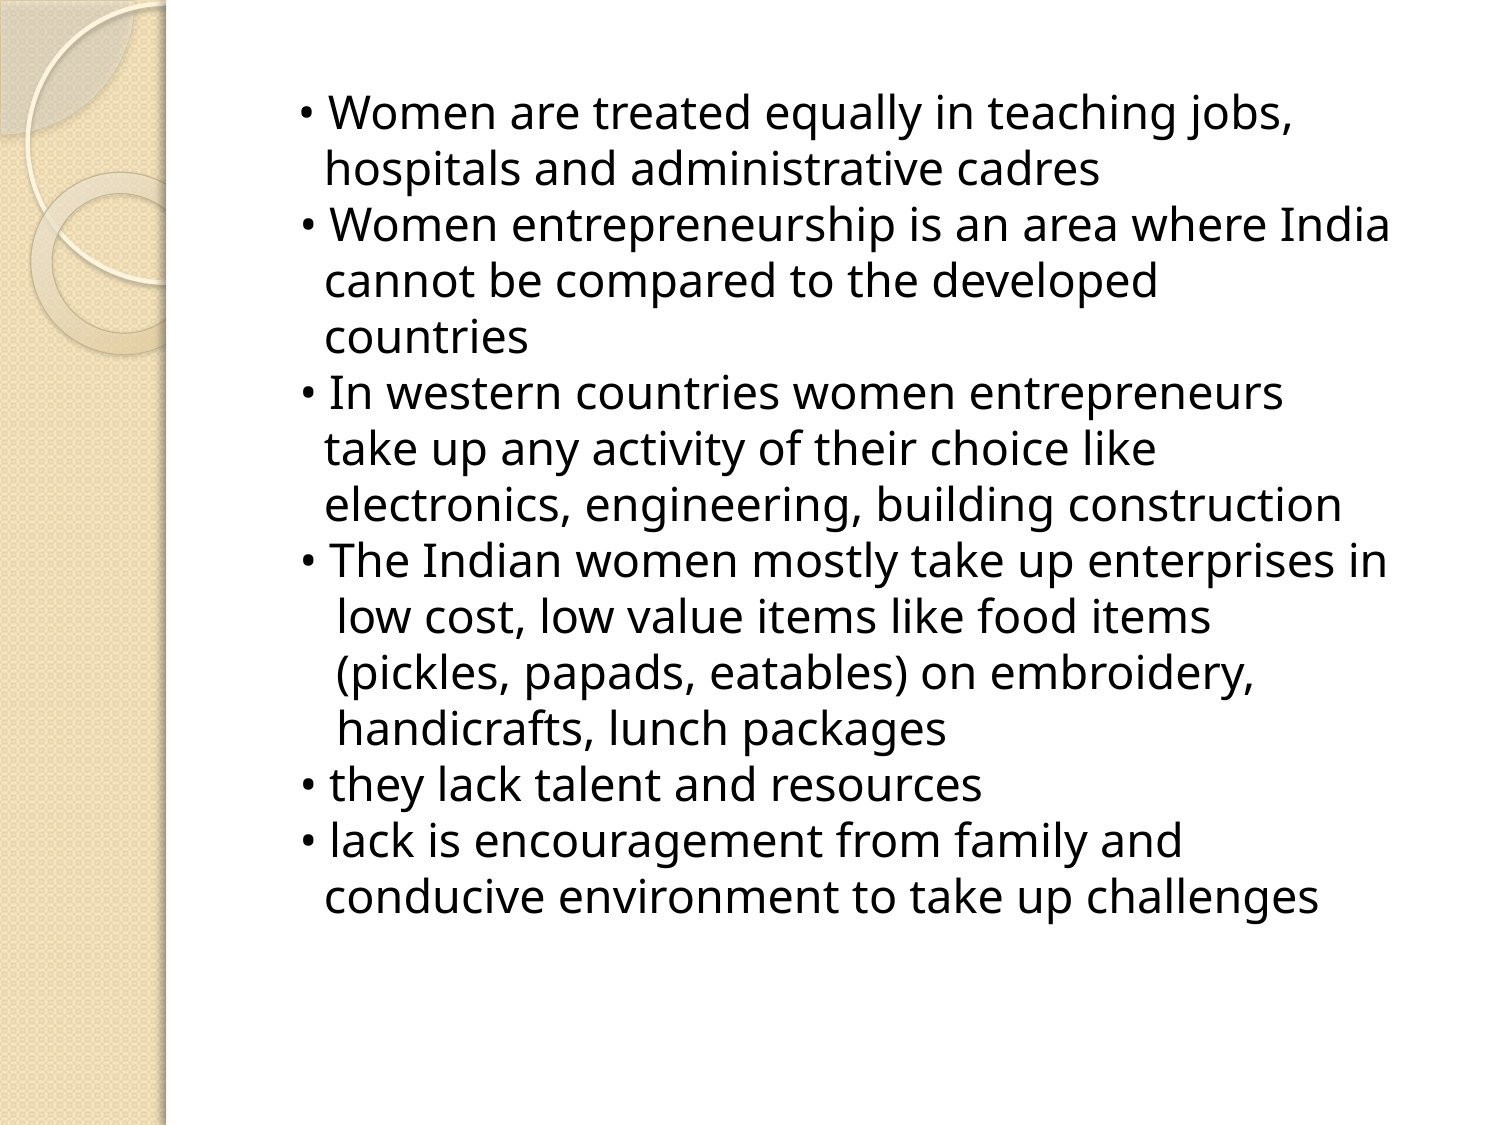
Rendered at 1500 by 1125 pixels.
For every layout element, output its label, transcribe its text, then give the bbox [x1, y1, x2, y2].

list • Women are treated equally in teaching jobs, hospitals and administrative cadres • Women entrepreneurship is an area where India cannot be compared to the developed countries • In western countries women entrepreneurs take up any activity of their choice like electronics, engineering, building construction • The Indian women mostly take up enterprises in low cost, low value items like food items (pickles, papads, eatables) on embroidery, handicrafts, lunch packages • they lack talent and resources • lack is encouragement from family and conducive environment to take up challenges [235, 75, 1466, 1025]
